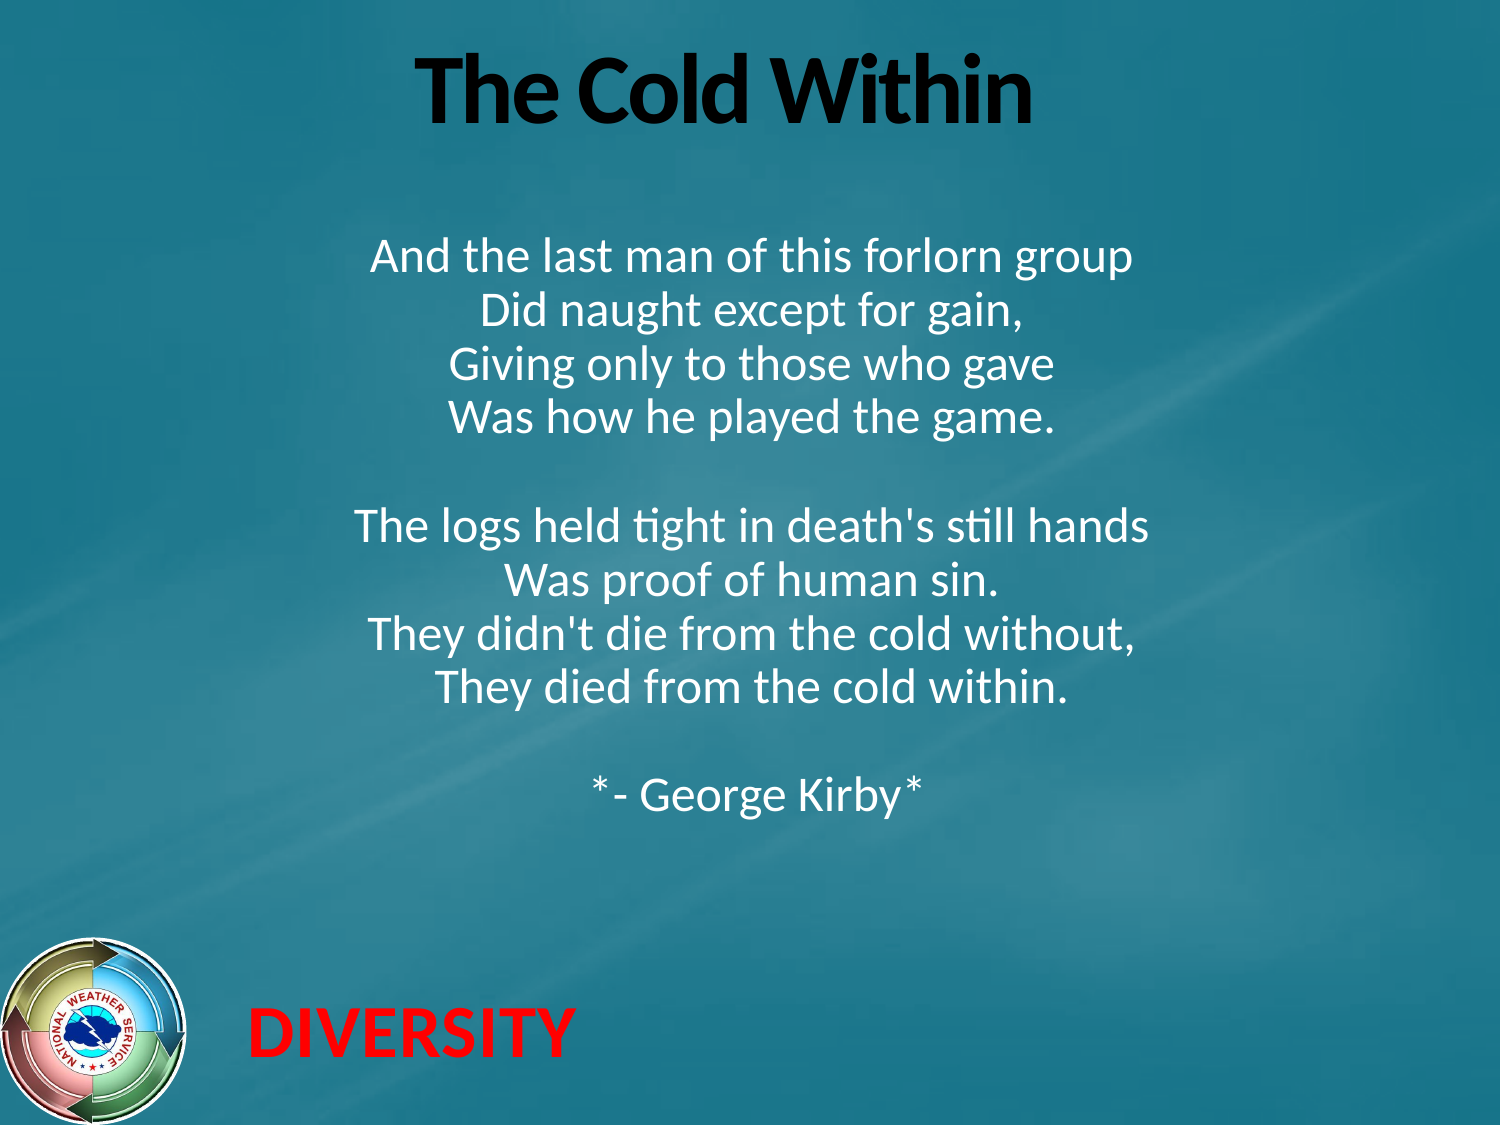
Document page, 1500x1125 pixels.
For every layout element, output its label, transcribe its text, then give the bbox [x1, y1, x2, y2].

list And the last man of this forlorn group Did naught except for gain, Giving only to those who gave Was how he played the game. The logs held tight in death's still hands Was proof of human sin. They didn't die from the cold without, They died from the cold within. *- George Kirby* [62, 174, 1388, 830]
picture [0, 937, 187, 1125]
title The Cold Within [62, 37, 1388, 147]
